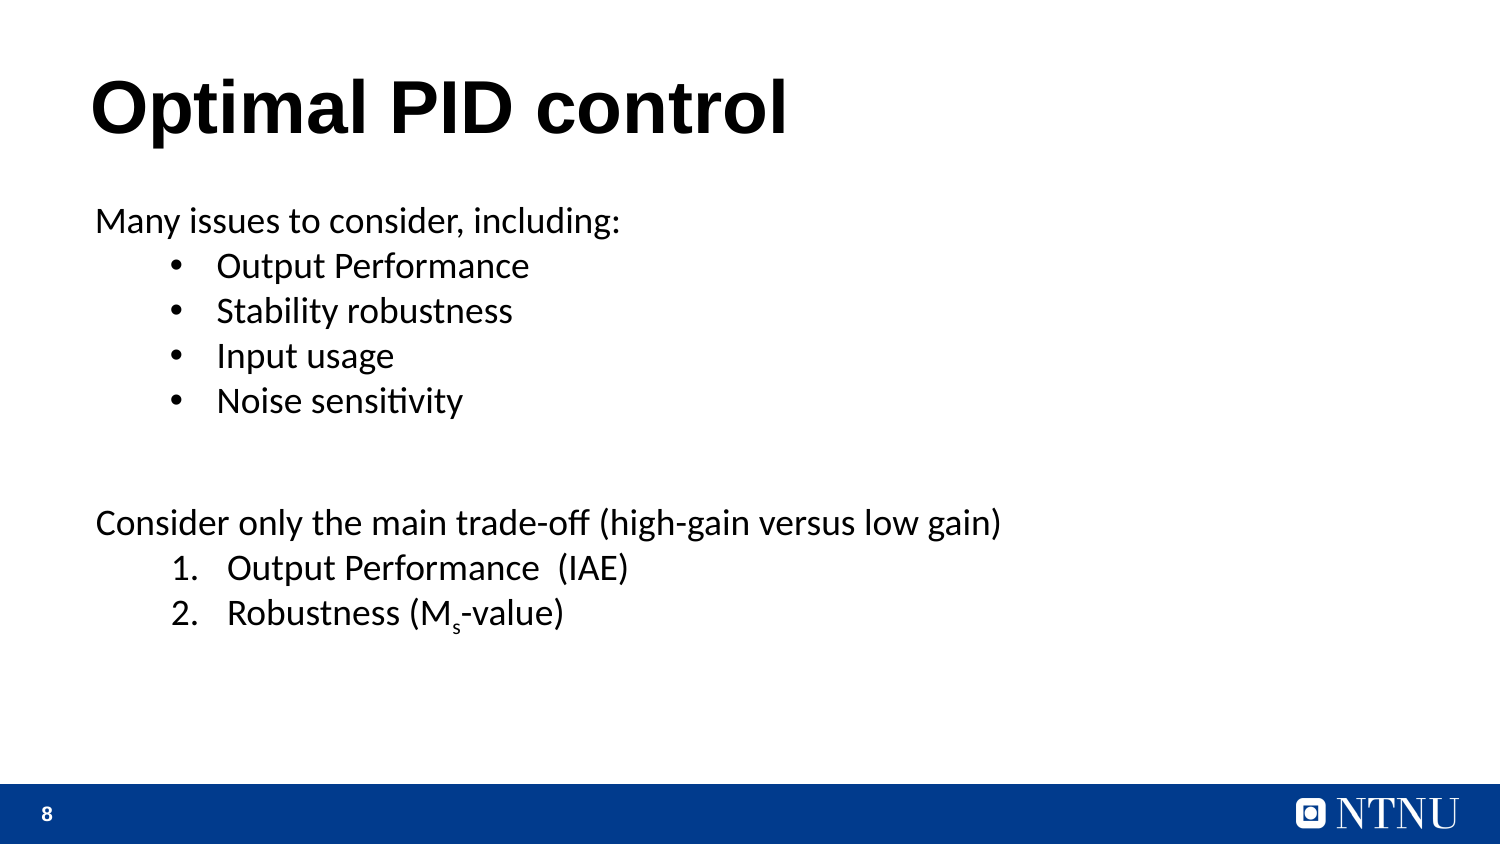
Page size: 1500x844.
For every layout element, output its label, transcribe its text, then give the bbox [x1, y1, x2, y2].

picture [0, 784, 1500, 844]
text_box Consider only the main trade-off (high-gain versus low gain) Output Performance (IAE) Robustness (Ms-value) [81, 490, 1018, 647]
text_box Many issues to consider, including: Output Performance Stability robustness Input usage Noise sensitivity [80, 189, 637, 429]
title Optimal PID control [75, 33, 1425, 175]
